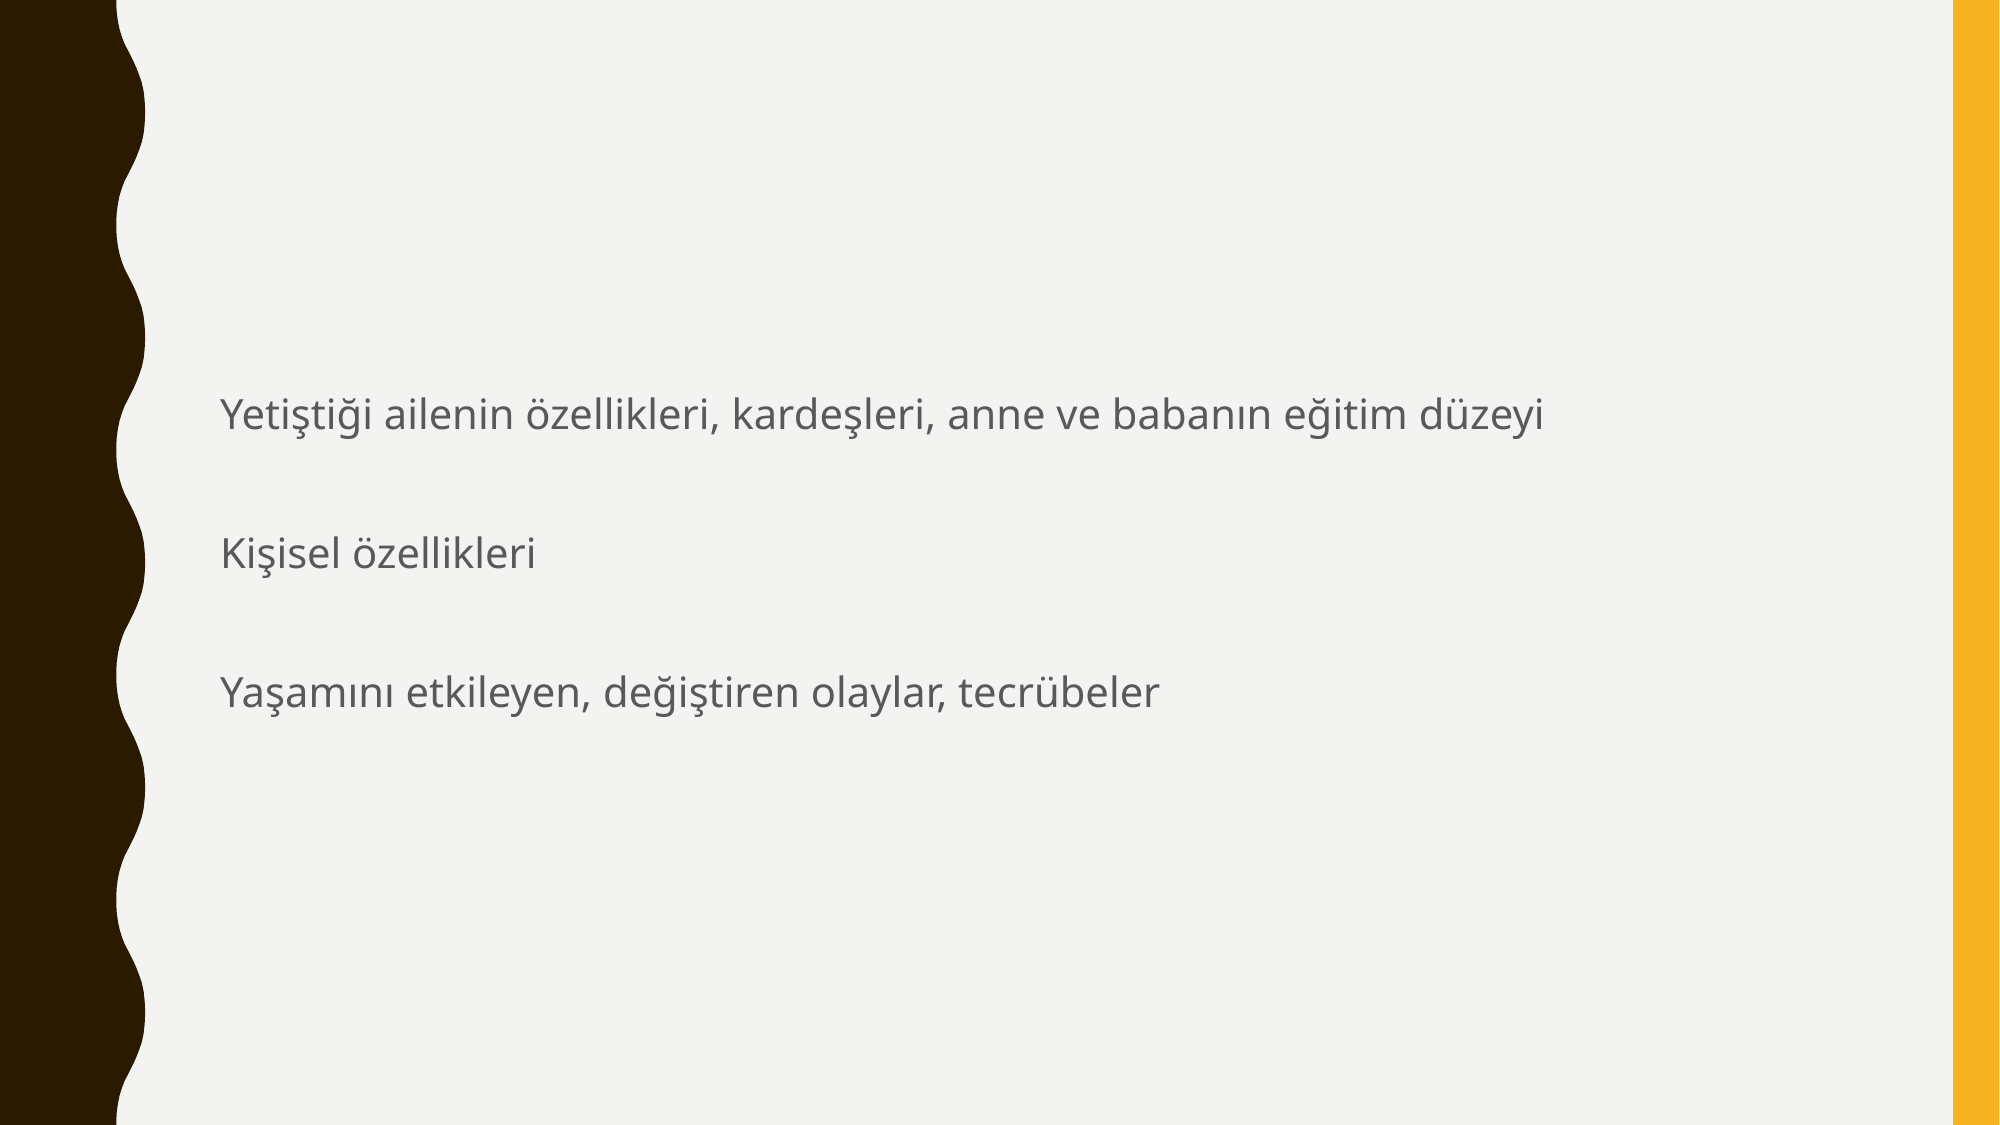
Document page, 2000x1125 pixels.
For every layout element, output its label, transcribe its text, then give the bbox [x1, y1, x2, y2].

list Yetiştiği ailenin özellikleri, kardeşleri, anne ve babanın eğitim düzeyi Kişisel özellikleri Yaşamını etkileyen, değiştiren olaylar, tecrübeler [205, 375, 1875, 965]
